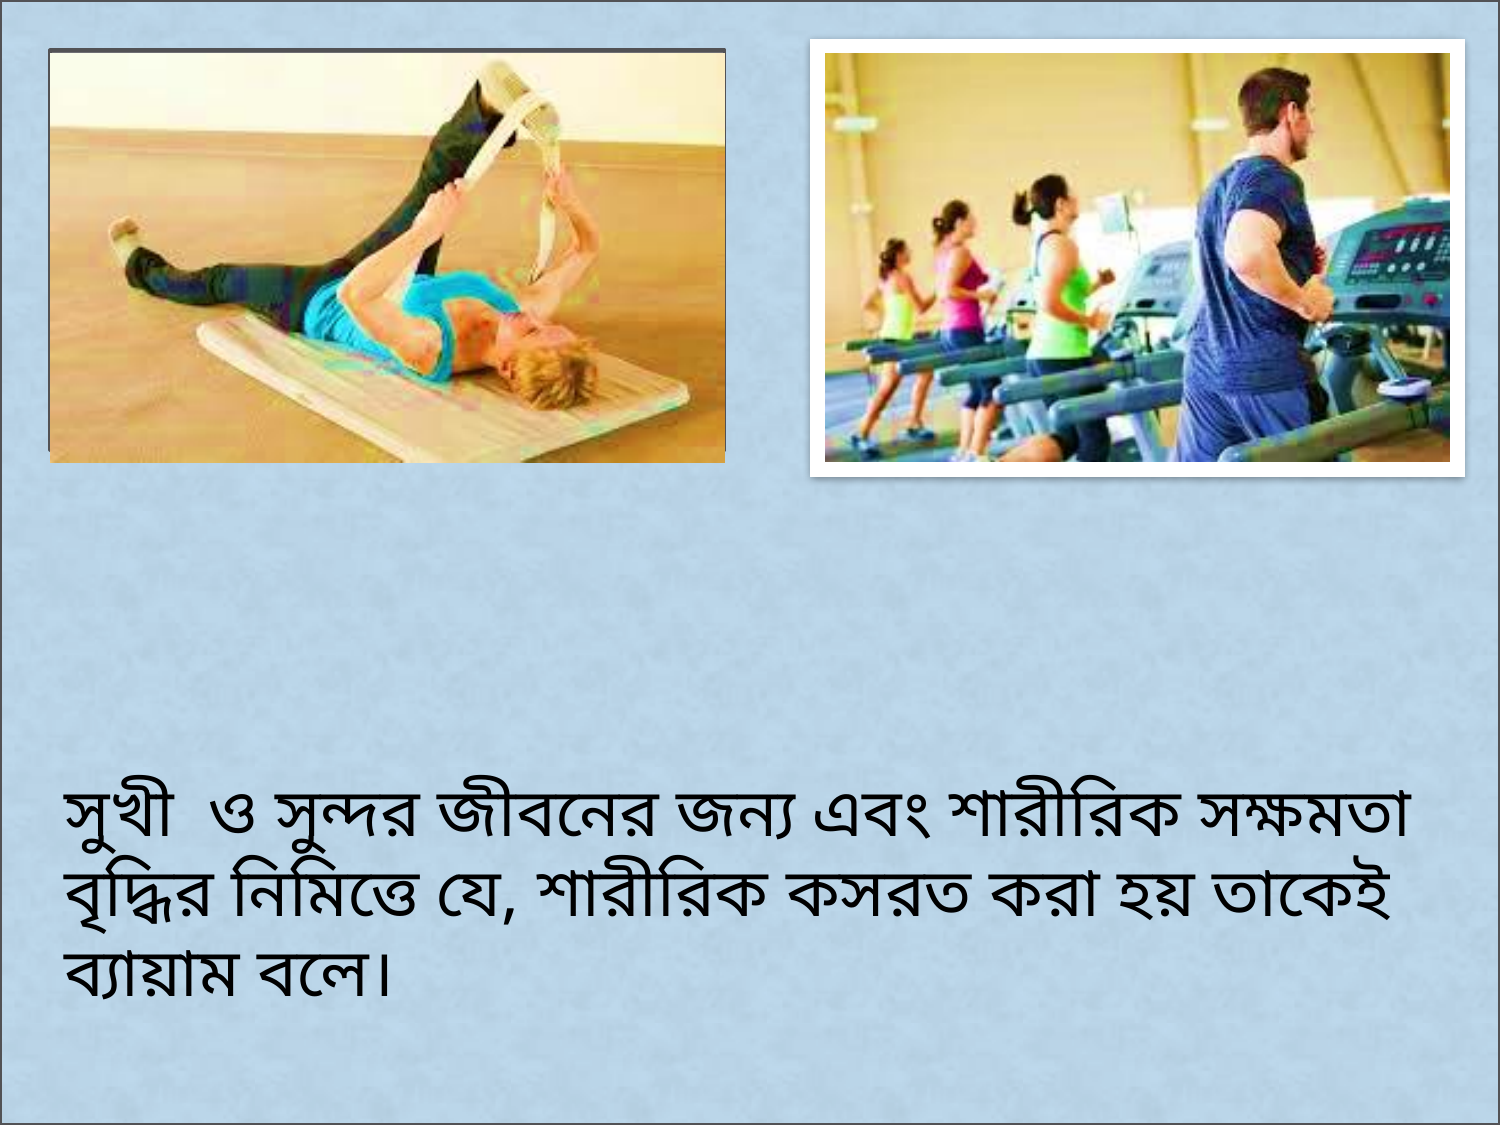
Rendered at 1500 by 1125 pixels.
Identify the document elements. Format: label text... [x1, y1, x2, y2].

text_box [48, 48, 726, 55]
text_box সুখী ও সুন্দর জীবনের জন্য এবং শারীরিক সক্ষমতা বৃদ্ধির নিমিত্তে যে, শারীরিক কসরত করা হয় তাকেই ব্যায়াম বলে। [50, 762, 1450, 1018]
picture [49, 53, 726, 463]
picture [824, 53, 1451, 463]
text_box [0, 0, 1500, 1125]
